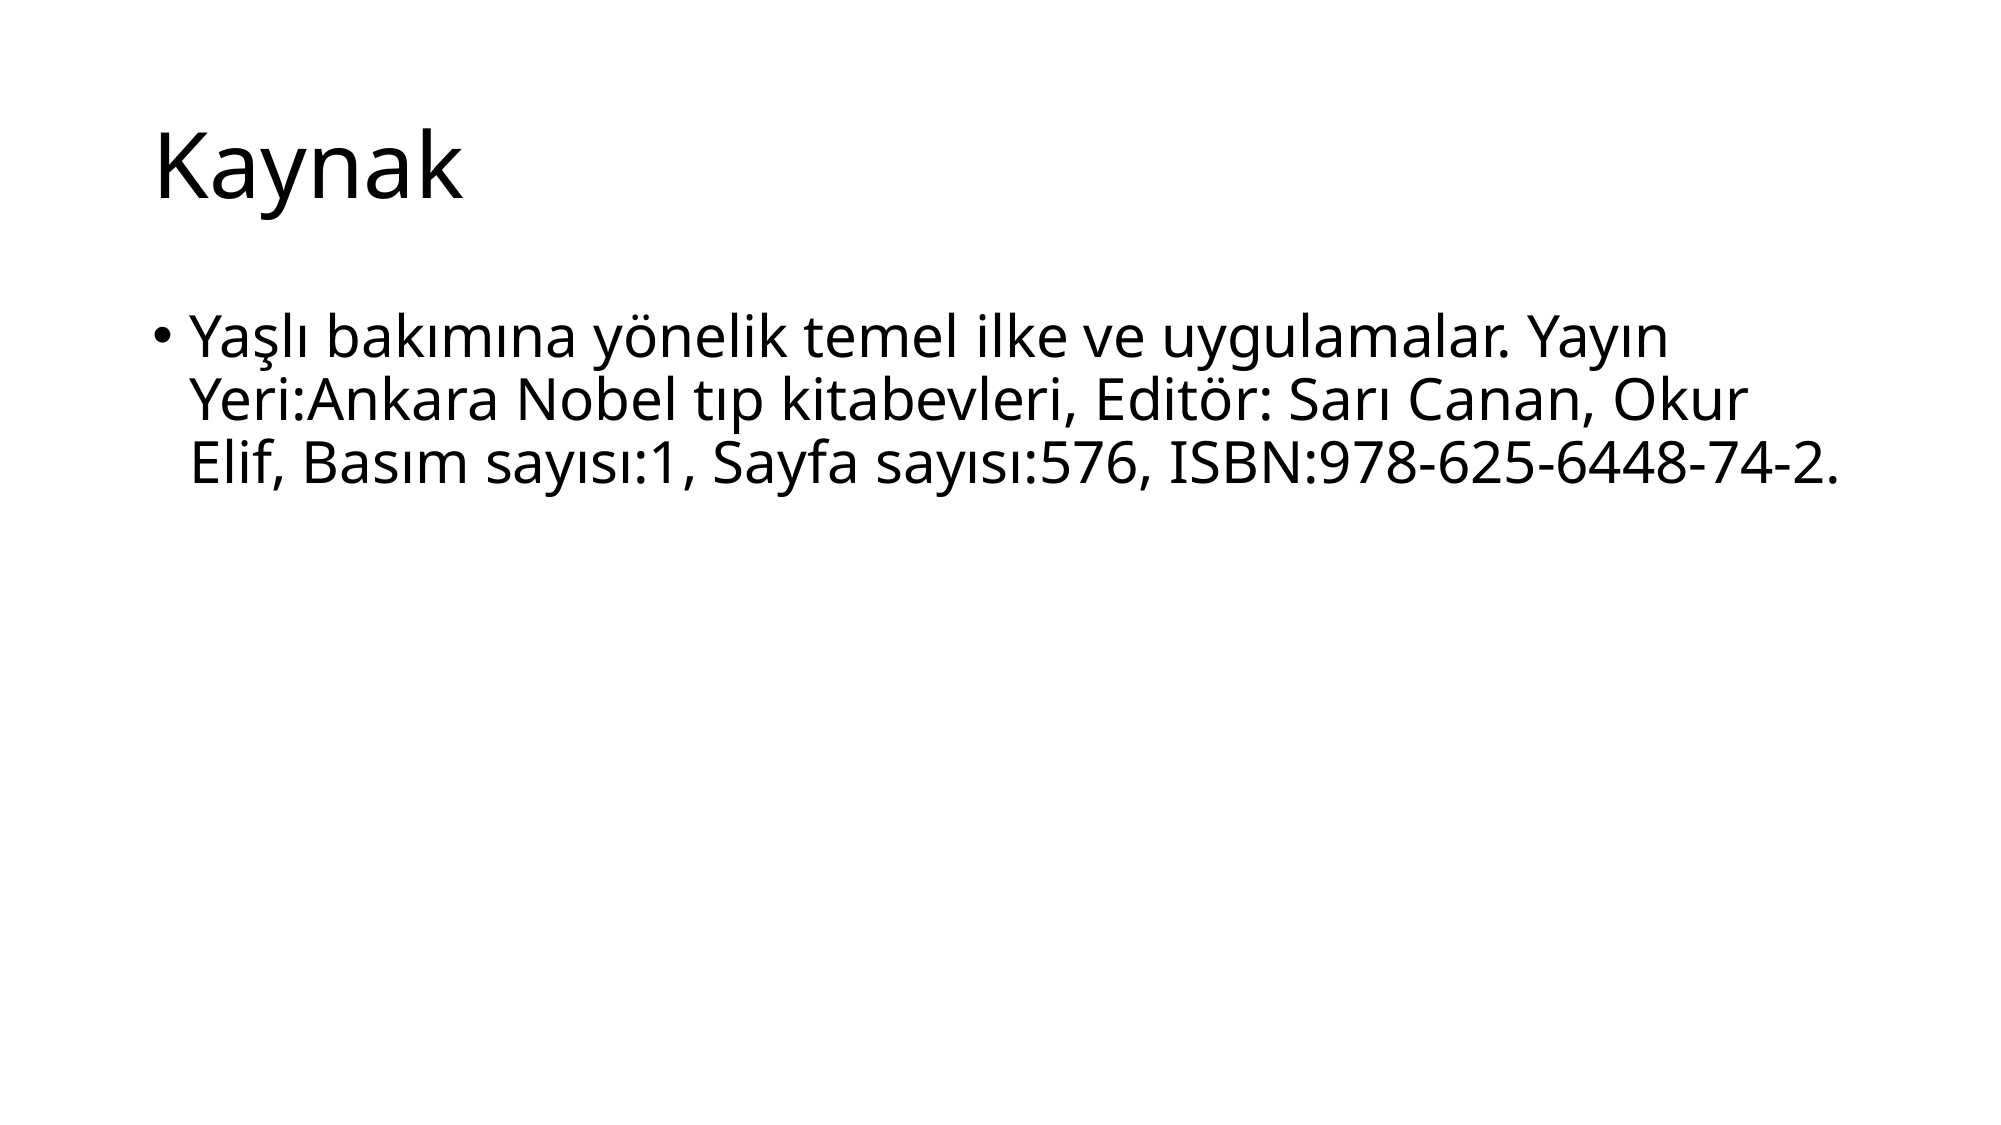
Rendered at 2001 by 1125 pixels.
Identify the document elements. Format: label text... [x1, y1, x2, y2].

title Kaynak [137, 59, 1863, 278]
list Yaşlı bakımına yönelik temel ilke ve uygulamalar. Yayın Yeri:Ankara Nobel tıp kitabevleri, Editör: Sarı Canan, Okur Elif, Basım sayısı:1, Sayfa sayısı:576, ISBN:978-625-6448-74-2. [137, 299, 1863, 1014]
